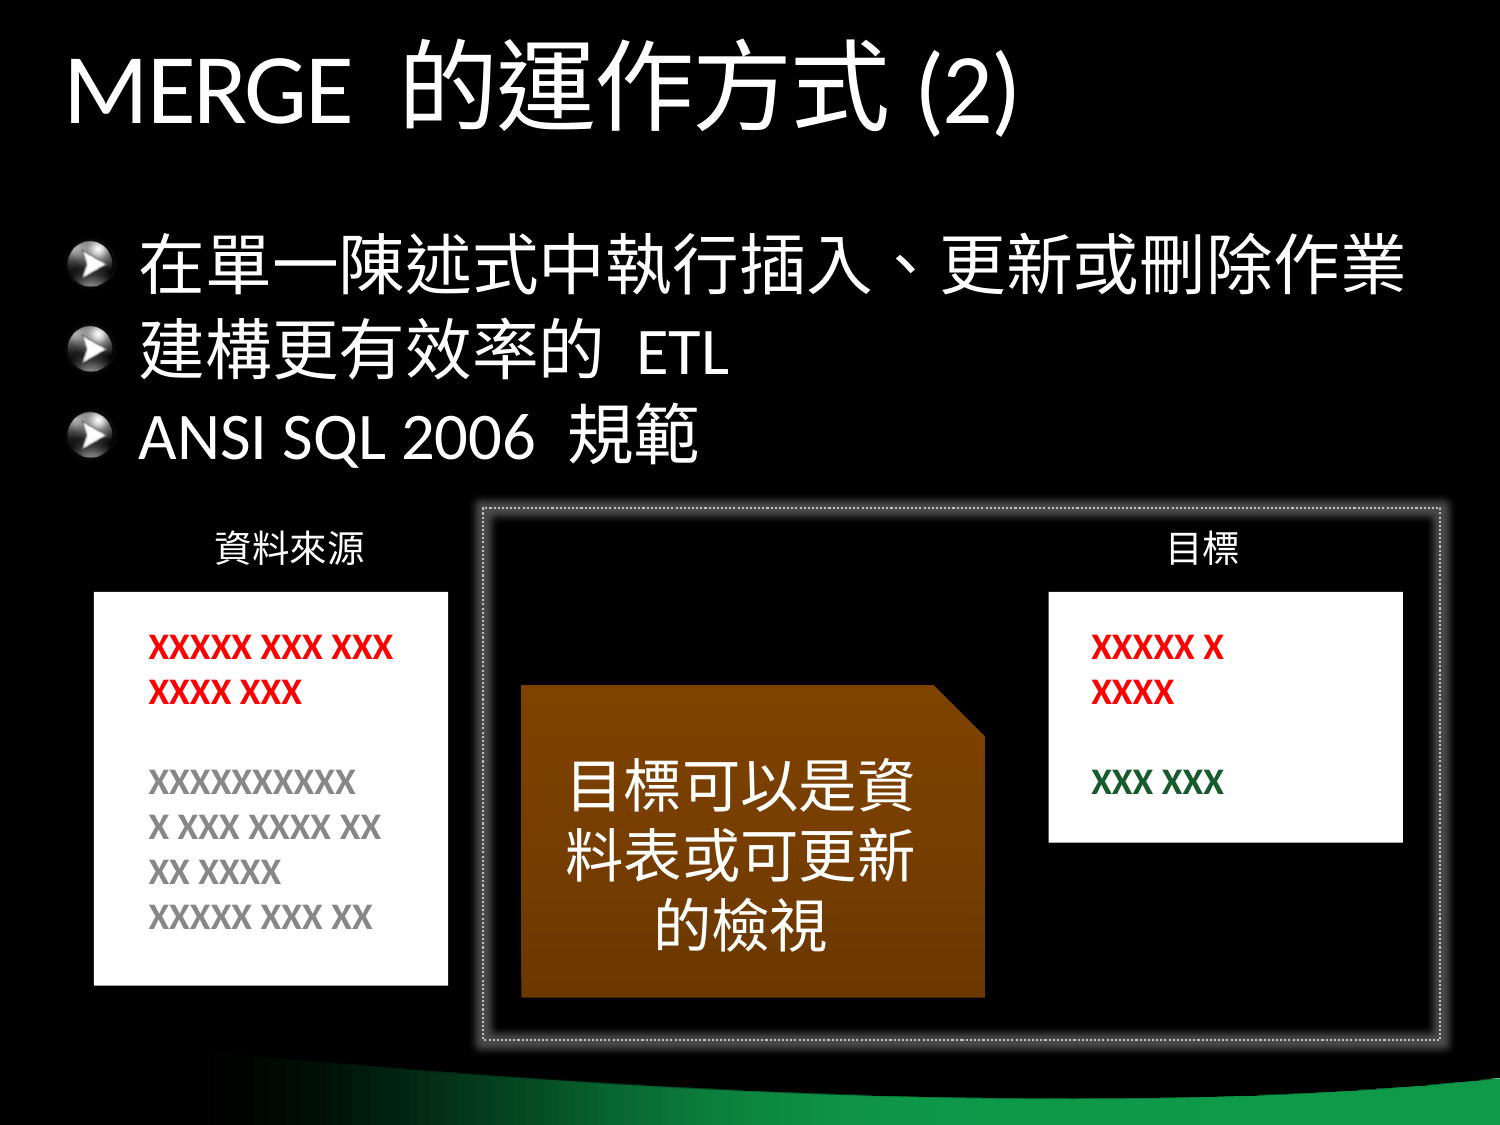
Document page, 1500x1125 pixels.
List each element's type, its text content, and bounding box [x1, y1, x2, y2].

list 在單一陳述式中執行插入、更新或刪除作業 建構更有效率的 ETL ANSI SQL 2006 規範 [62, 231, 1438, 483]
table_cell 6 [476, 501, 1450, 1049]
picture [0, 0, 1500, 1125]
text_box [479, 504, 1445, 1045]
text_box 資料來源 [199, 517, 380, 577]
title MERGE 的運作方式(2) [63, 37, 1438, 147]
list 需要更多的儲存空間來儲存非 Null 值 NULL 百分比一欄指示資料必須有多少百分比為 NULL，空間的淨節省才會是百分之 40 [474, 499, 1453, 1051]
text_box XXXXX XXX XXX XXXX XXX XXXXXXXXXX X XXX XXXX XX XX XXXX XXXXX XXX XX [133, 614, 409, 989]
text_box [93, 591, 449, 986]
